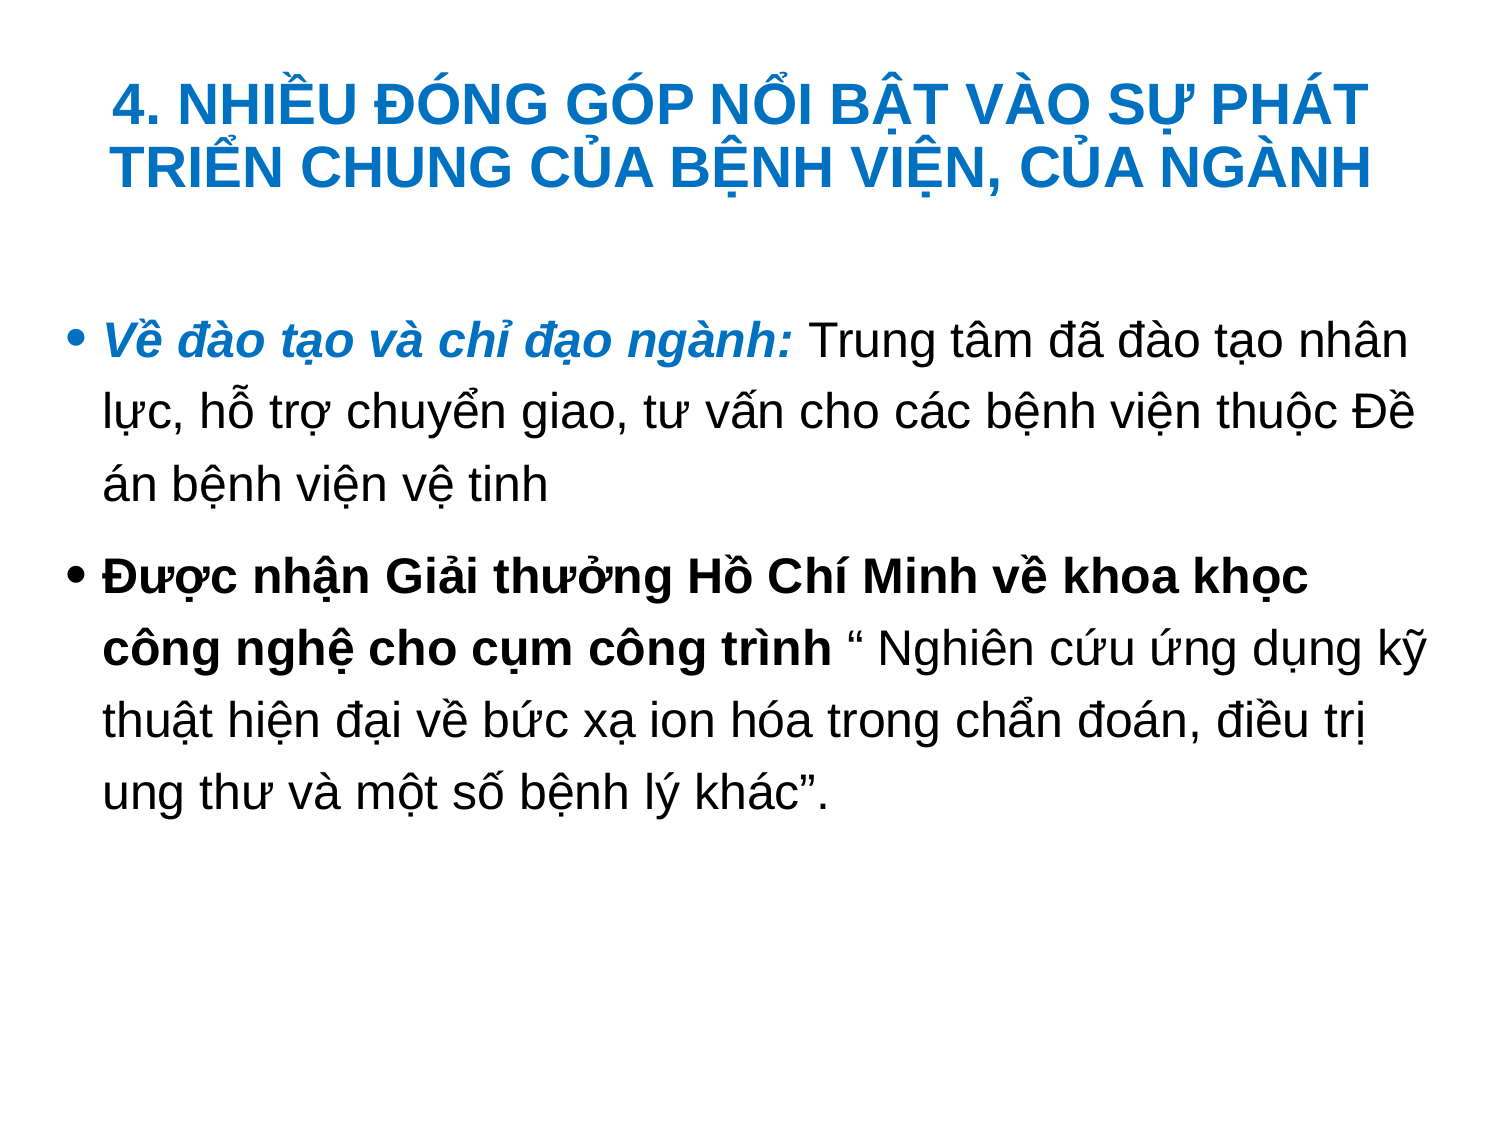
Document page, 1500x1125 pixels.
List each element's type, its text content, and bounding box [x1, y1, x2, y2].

title 4. nhiều đóng góp nổi bật vào sự phát triển chung của bệnh viện, của ngành [50, 75, 1433, 200]
list Về đào tạo và chỉ đạo ngành: Trung tâm đã đào tạo nhân lực, hỗ trợ chuyển giao, tư vấn cho các bệnh viện thuộc Đề án bệnh viện vệ tinh Được nhận Giải thưởng Hồ Chí Minh về khoa khọc công nghệ cho cụm công trình “ Nghiên cứu ứng dụng kỹ thuật hiện đại về bức xạ ion hóa trong chẩn đoán, điều trị ung thư và một số bệnh lý khác”. [50, 287, 1458, 727]
